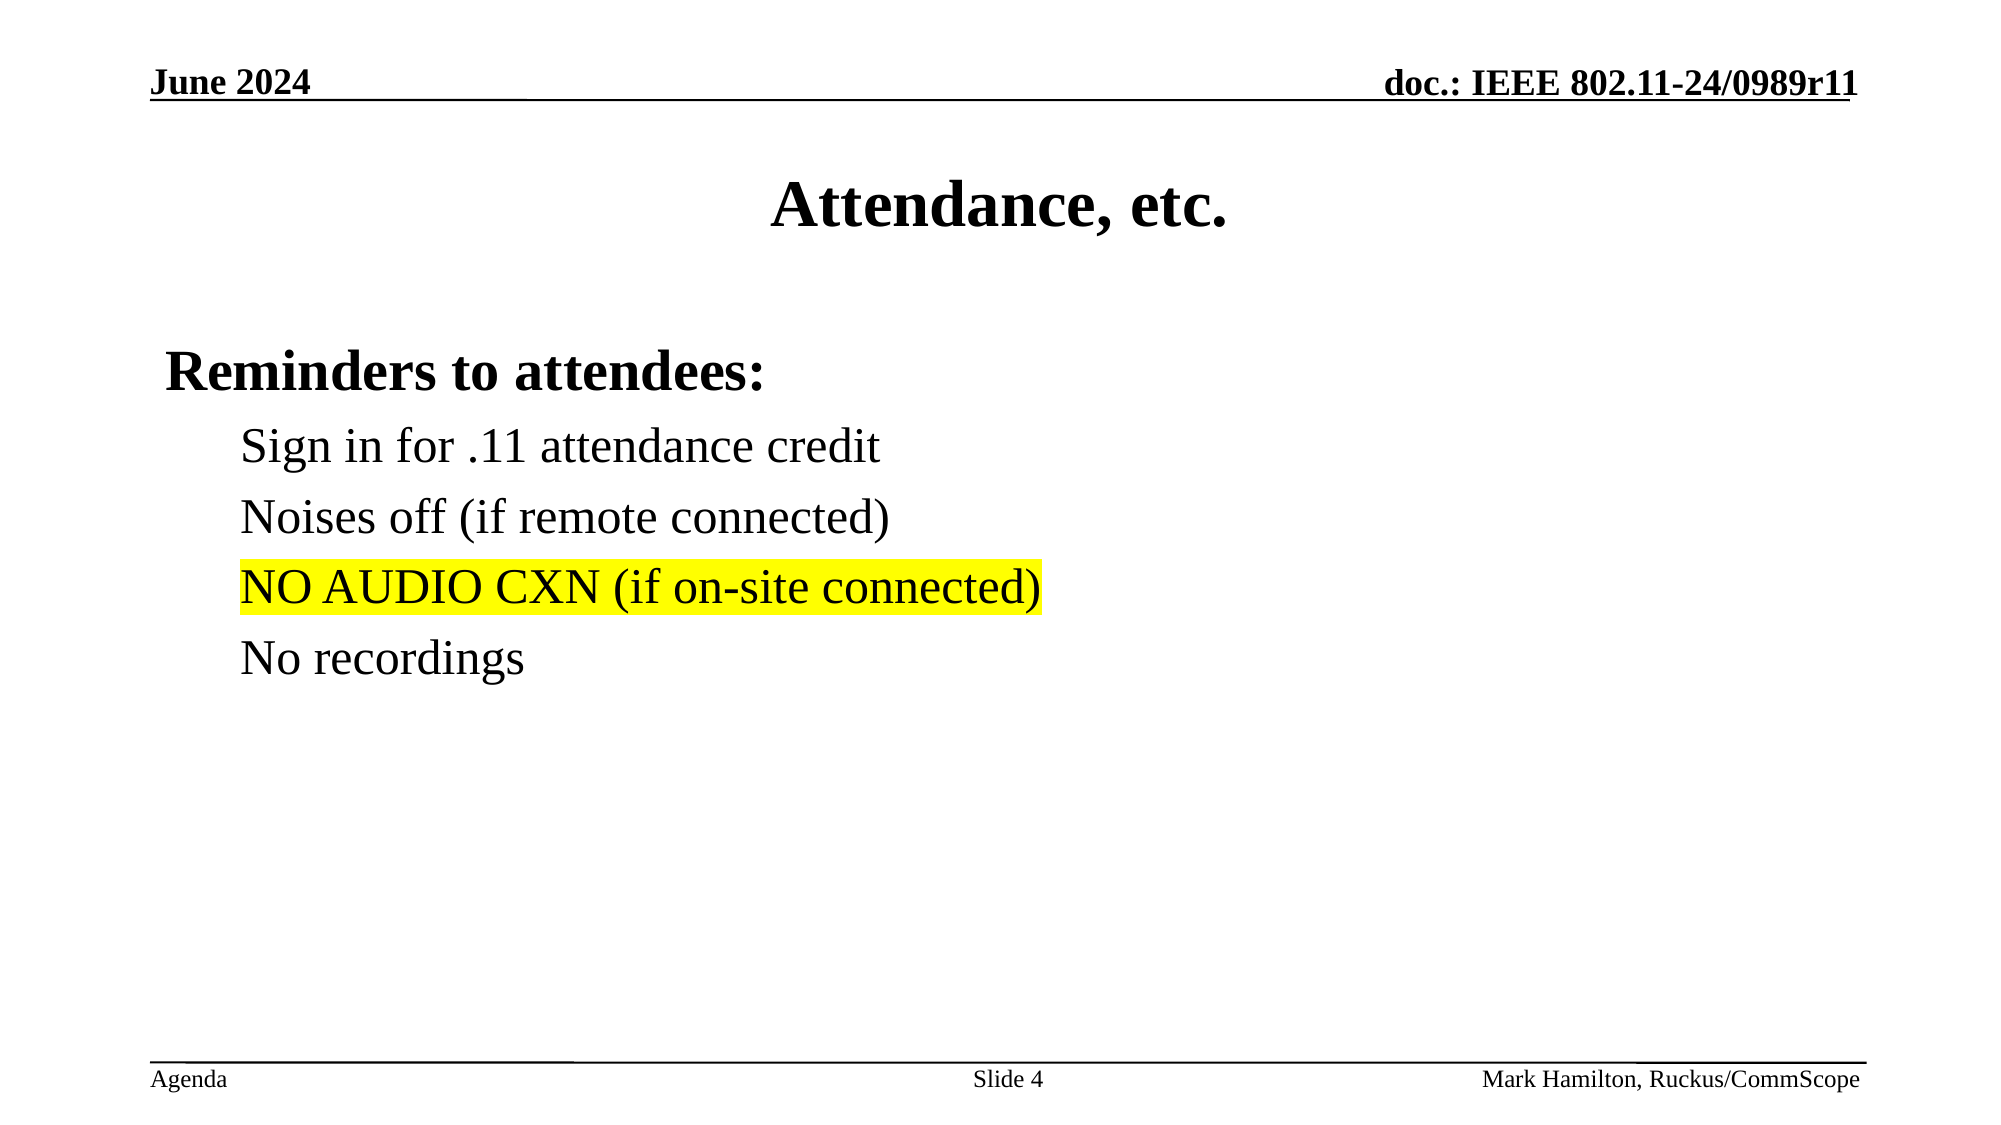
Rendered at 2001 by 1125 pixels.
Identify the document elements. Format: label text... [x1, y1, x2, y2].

list Reminders to attendees: Sign in for .11 attendance credit Noises off (if remote connected) NO AUDIO CXN (if on-site connected) No recordings [149, 324, 1850, 1000]
title Attendance, etc. [149, 112, 1850, 288]
slide_number Slide 4 [950, 1061, 1067, 1123]
